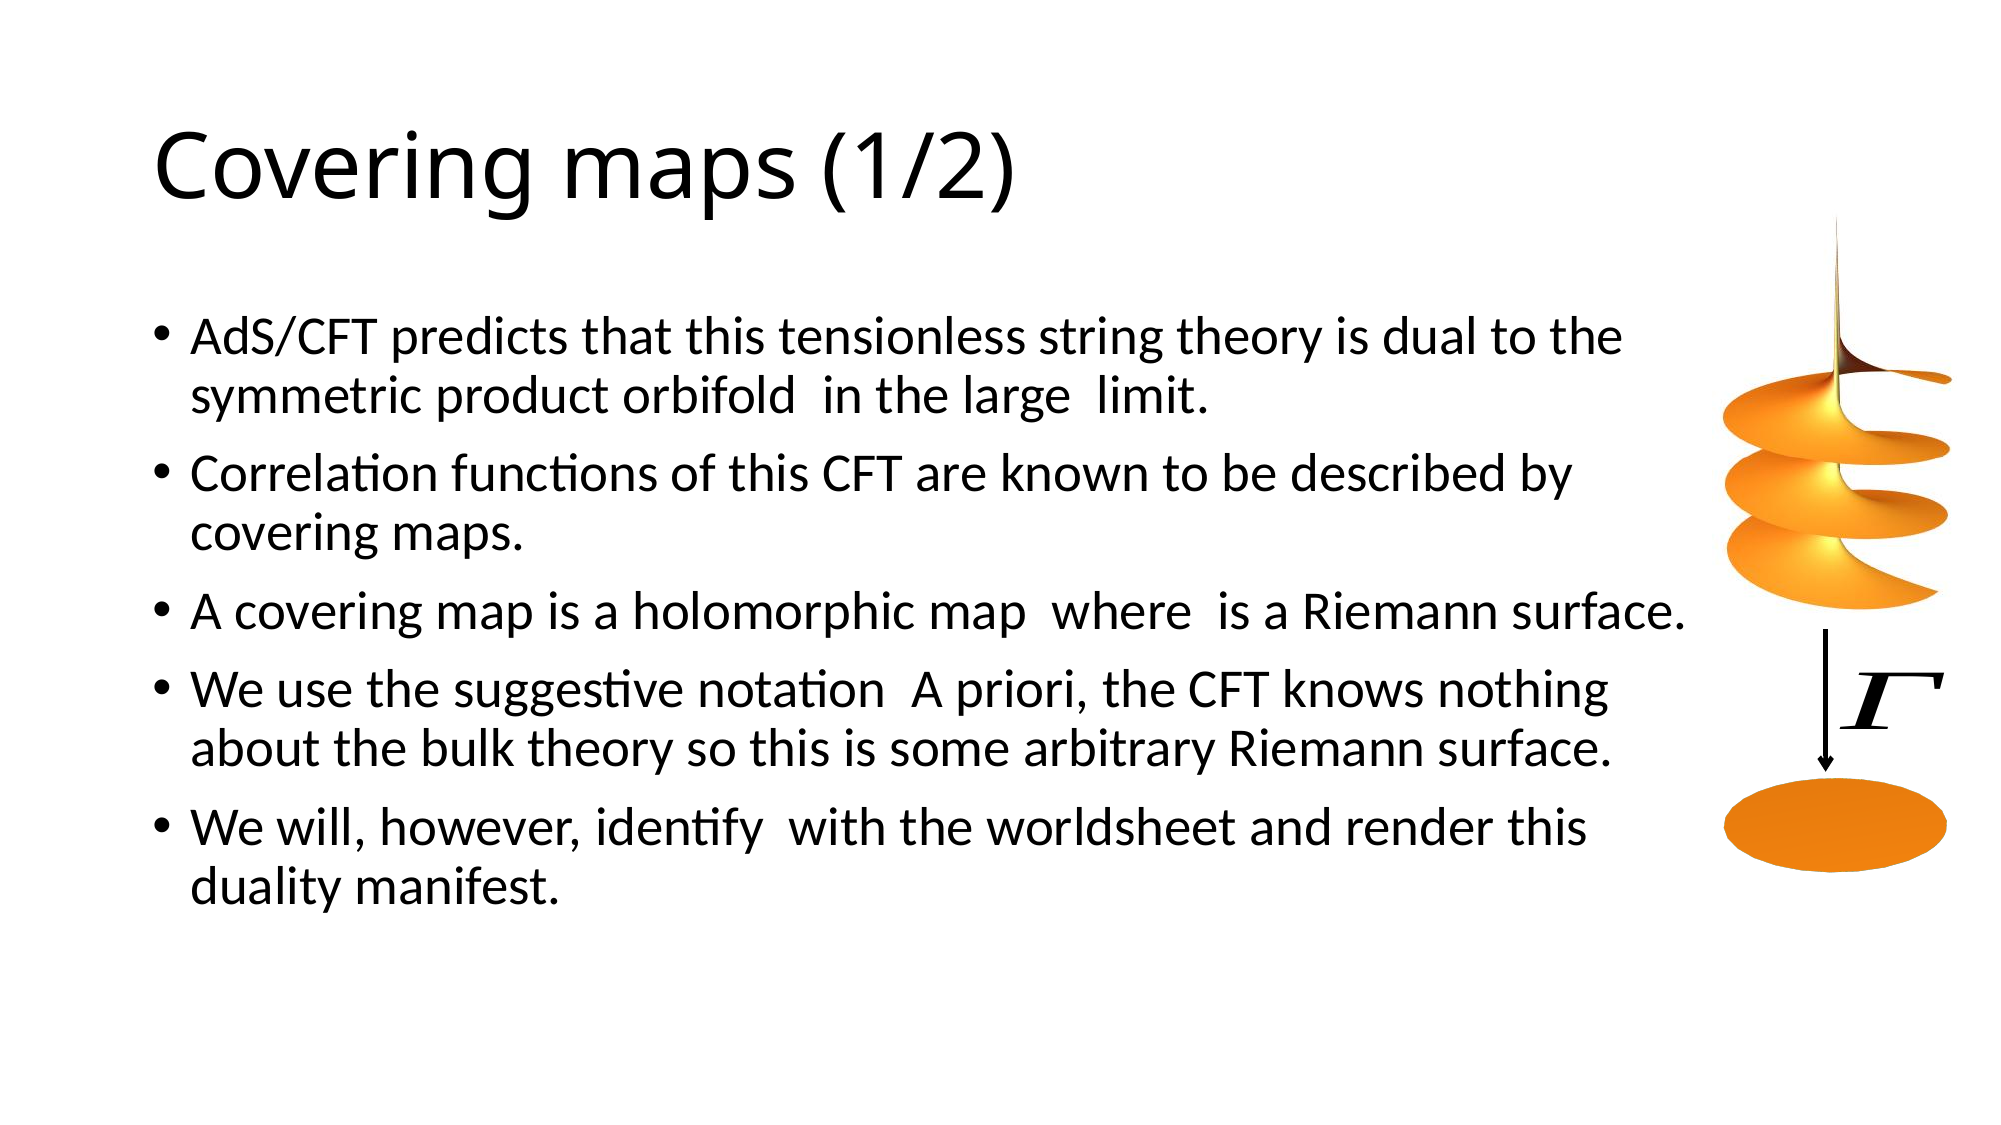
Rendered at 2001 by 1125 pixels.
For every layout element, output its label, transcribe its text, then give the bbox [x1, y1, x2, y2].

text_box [1664, 201, 1987, 1005]
title Covering maps (1/2) [137, 59, 1863, 278]
